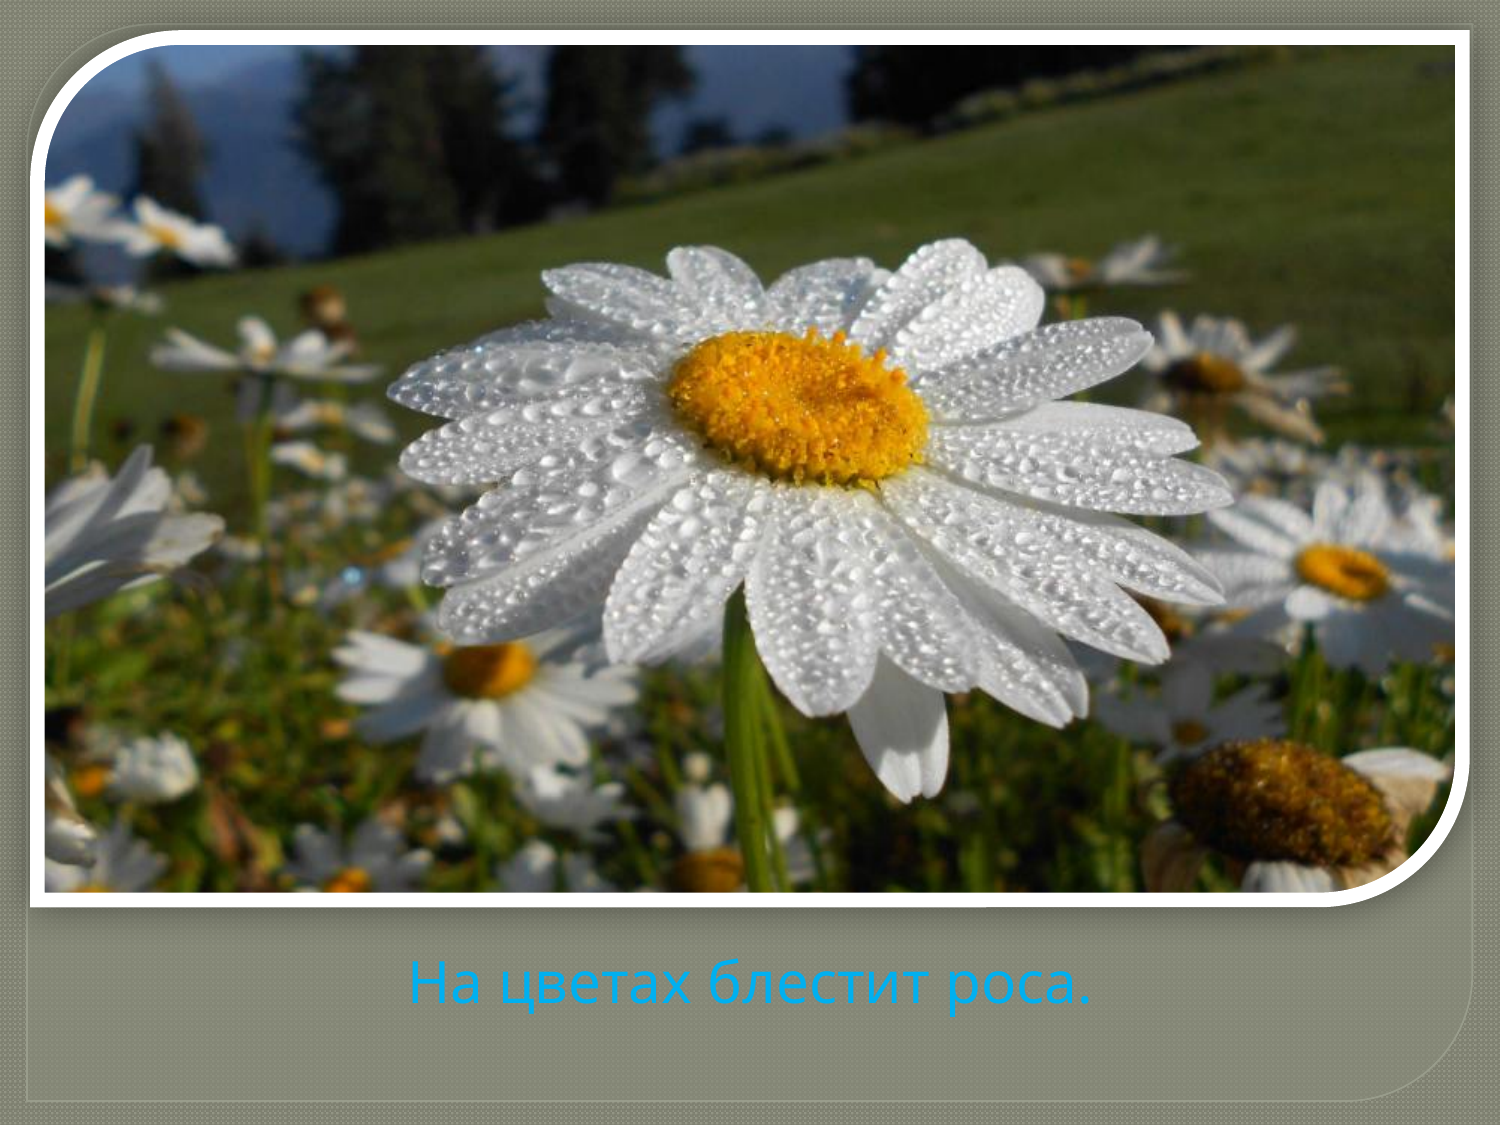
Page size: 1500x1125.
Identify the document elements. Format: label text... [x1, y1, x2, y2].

list На цветах блестит роса. [75, 937, 1425, 1125]
picture [37, 37, 1463, 901]
